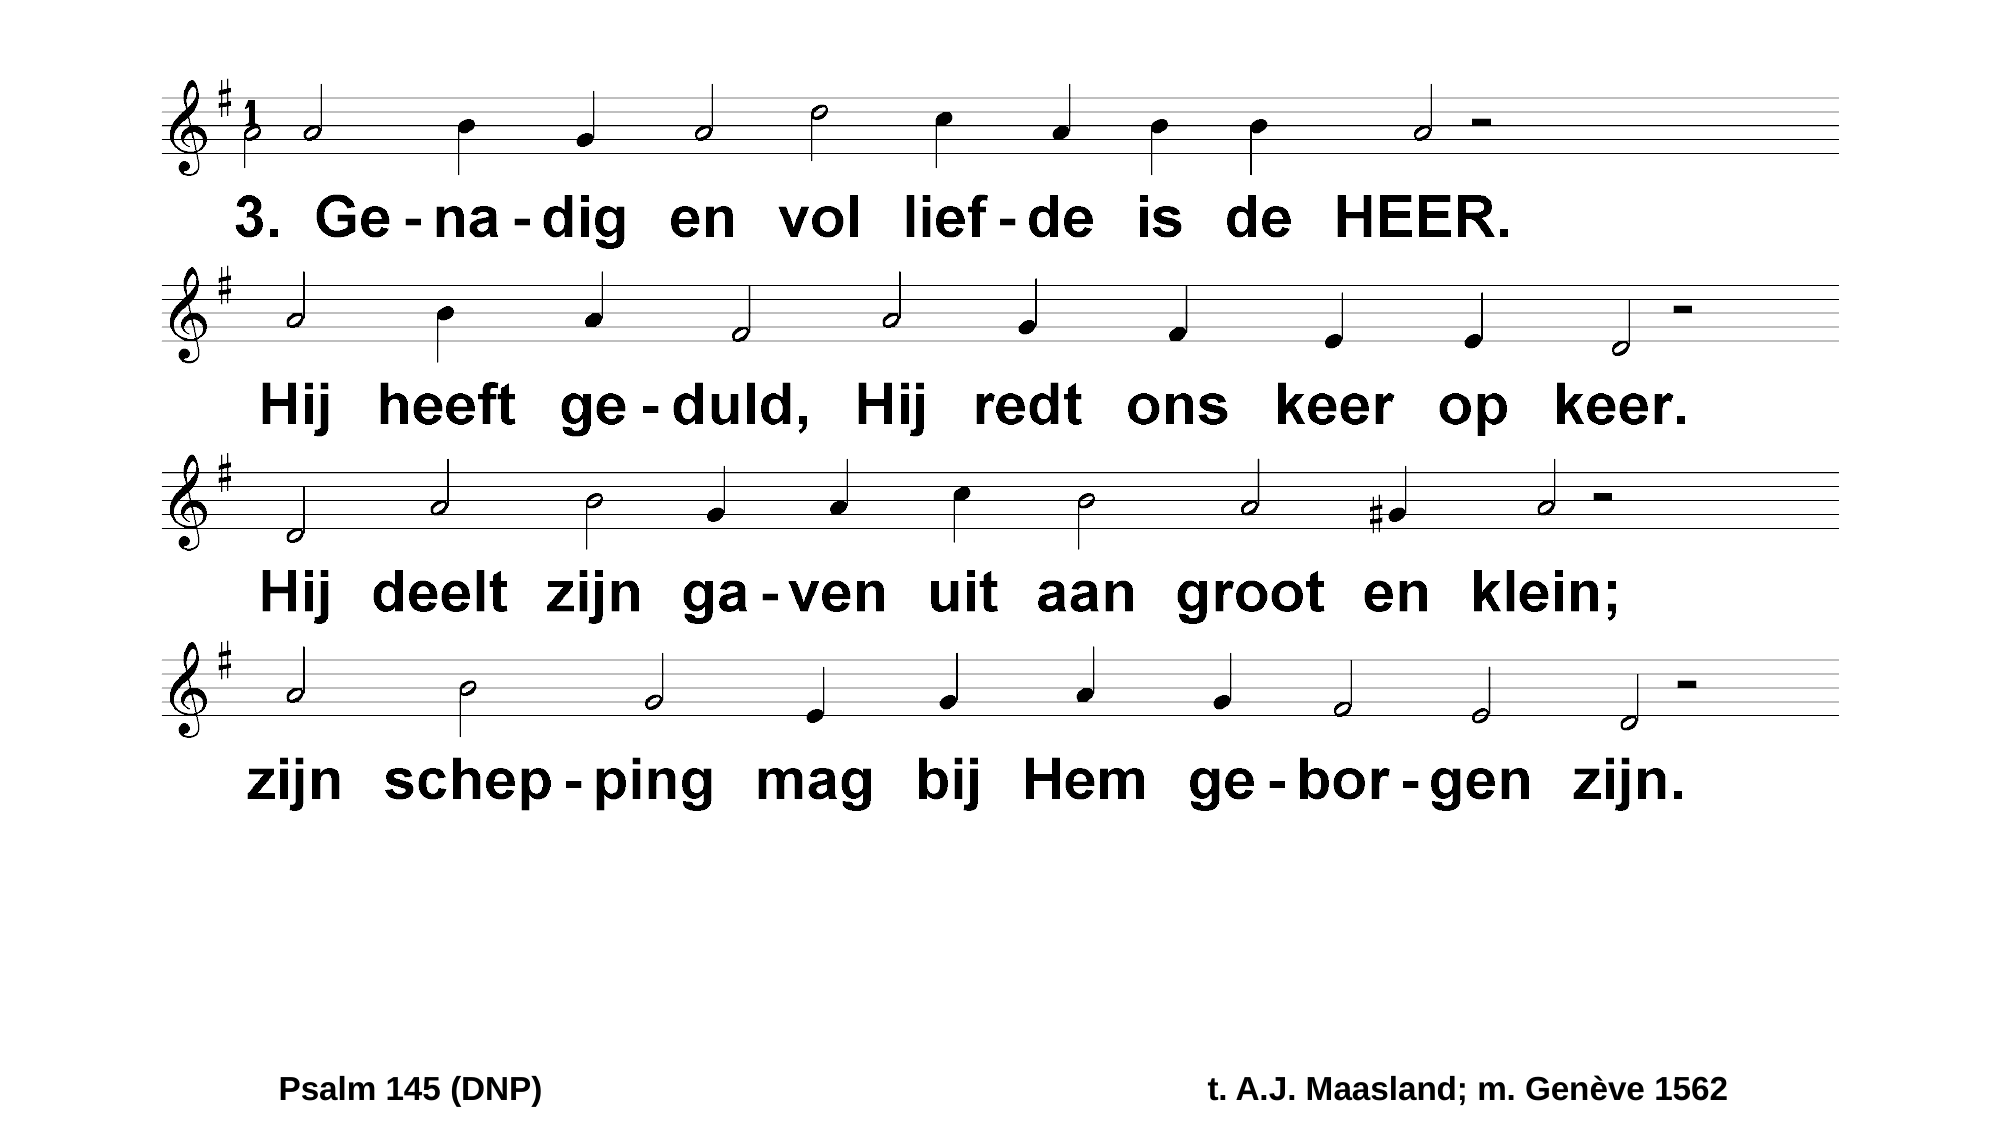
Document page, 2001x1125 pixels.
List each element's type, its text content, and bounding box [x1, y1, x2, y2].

picture [145, 62, 1855, 827]
text_box Psalm 145 (DNP) t. A.J. Maasland; m. Genève 1562 [263, 1059, 1745, 1115]
